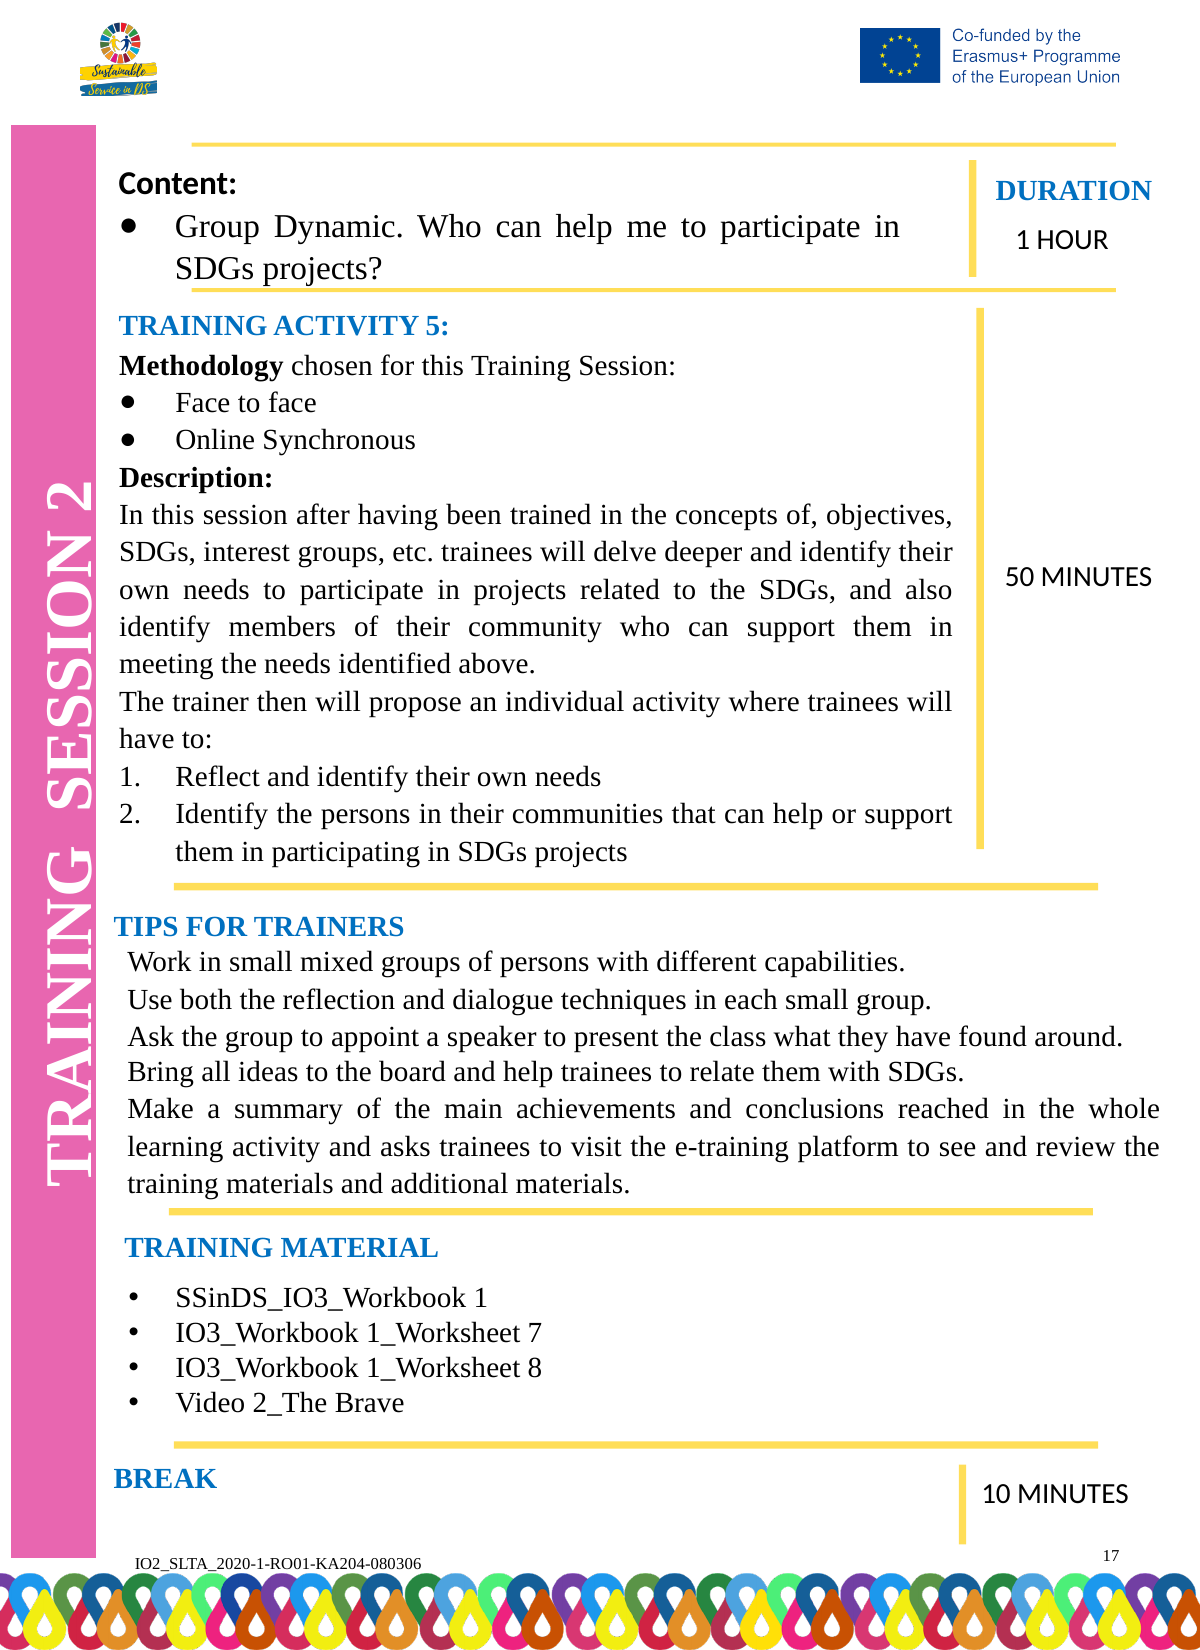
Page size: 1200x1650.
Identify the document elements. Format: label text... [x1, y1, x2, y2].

picture [0, 1573, 1200, 1650]
text_box BREAK [113, 1455, 631, 1495]
text_box [958, 1464, 967, 1545]
text_box [968, 160, 977, 277]
text_box [191, 142, 1116, 147]
text_box [11, 124, 97, 1558]
text_box TRAINING MATERIAL [124, 1223, 642, 1264]
text_box TIPS FOR TRAINERS [113, 903, 631, 935]
text_box [976, 307, 984, 850]
text_box 10 MINUTES [967, 1467, 1156, 1517]
text_box [173, 1441, 1099, 1449]
text_box IO2_SLTA_2020-1-RO01-KA204-080306 [80, 1538, 477, 1572]
text_box Methodology chosen for this Training Session: Face to face Online Synchronous Description: In this session after having been trained in the concepts of, objectives, SDGs, interest groups, etc. trainees will delve deeper and identify their own needs to participate in projects related to the SDGs, and also identify members of their community who can support them in meeting the needs identified above. The trainer then will propose an individual activity where trainees will have to: Reflect and identify their own needs Identify the persons in their communities that can help or support them in participating in SDGs projects [104, 335, 969, 875]
text_box Content: Group Dynamic. Who can help me to participate in SDGs projects? [118, 156, 902, 287]
text_box DURATION [993, 168, 1172, 206]
text_box SSinDS_IO3_Workbook 1 IO3_Workbook 1_Worksheet 7 IO3_Workbook 1_Worksheet 8 Video 2_The Brave [113, 1271, 1178, 1427]
text_box TRAINING SESSION 2 [27, 0, 108, 1190]
picture [80, 18, 157, 96]
text_box Work in small mixed groups of persons with different capabilities. Use both the reflection and dialogue techniques in each small group. Ask the group to appoint a speaker to present the class what they have found around. Bring all ideas to the board and help trainees to relate them with SDGs. Make a summary of the main achievements and conclusions reached in the whole learning activity and asks trainees to visit the e-training platform to see and review the training materials and additional materials. [112, 935, 1177, 1207]
text_box 17 [979, 1534, 1120, 1565]
text_box 50 MINUTES [989, 550, 1179, 600]
text_box [168, 1208, 1093, 1216]
text_box 1 HOUR [1000, 213, 1145, 264]
picture [860, 28, 1120, 86]
text_box TRAINING ACTIVITY 5: [118, 301, 636, 335]
text_box [173, 882, 1099, 891]
text_box [191, 288, 1116, 293]
